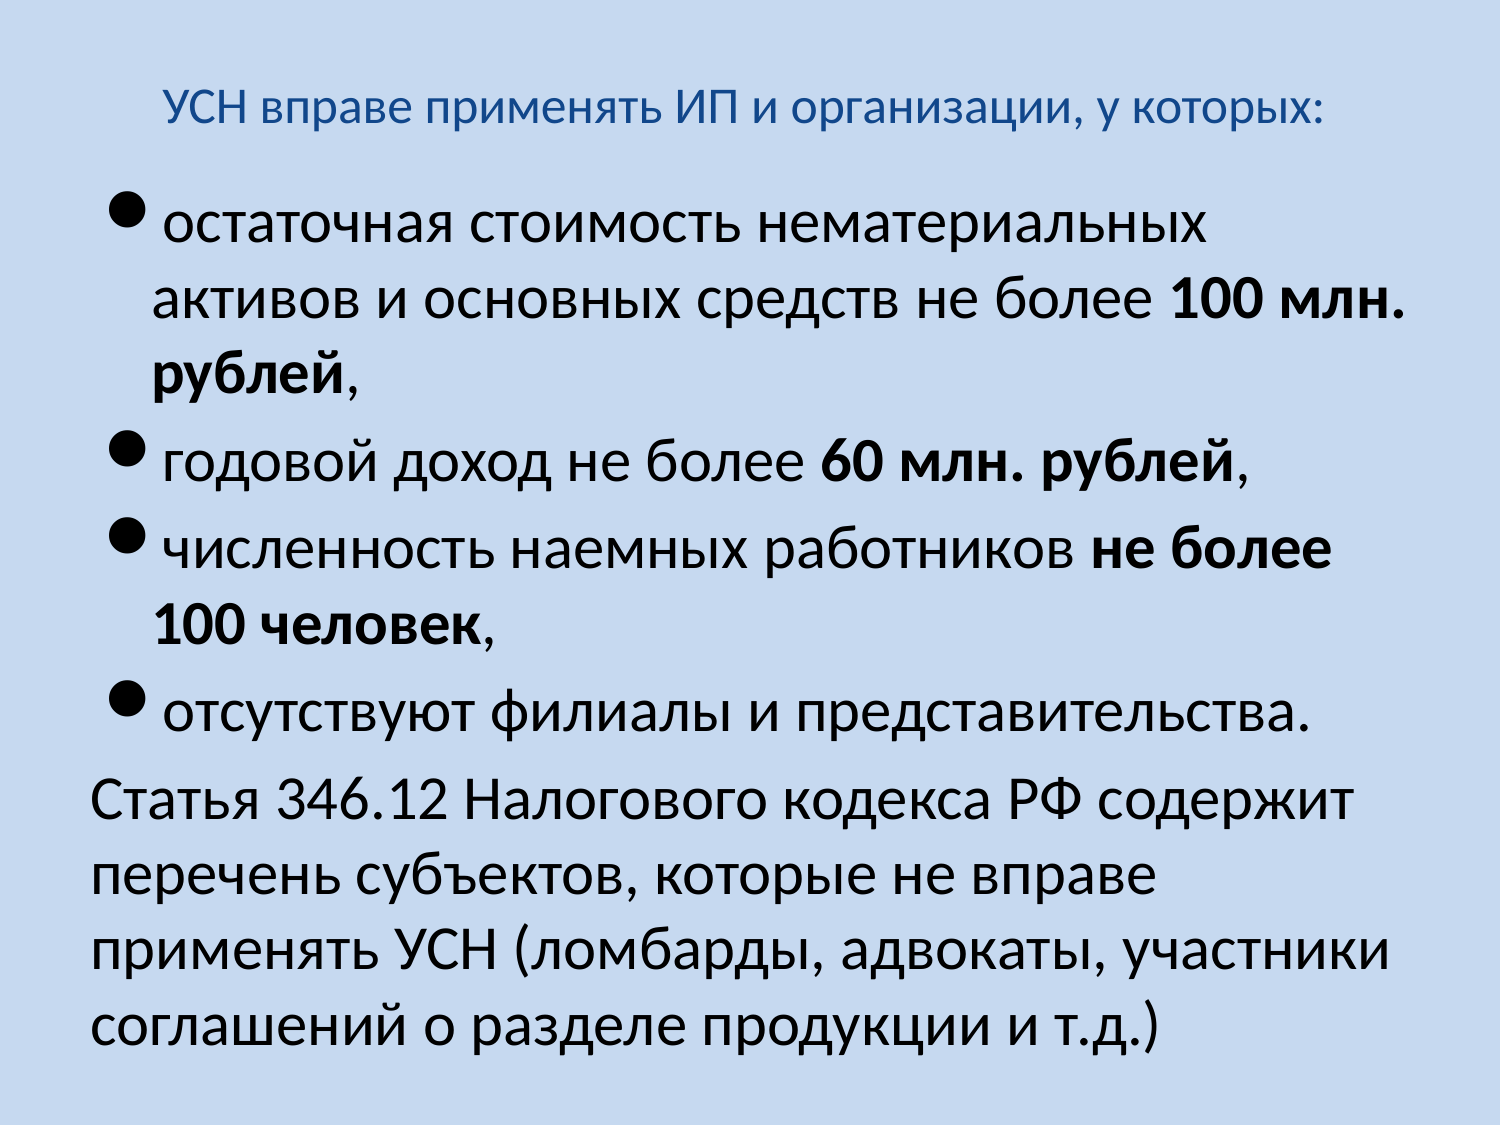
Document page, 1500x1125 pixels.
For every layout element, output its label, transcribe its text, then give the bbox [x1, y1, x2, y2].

title УСН вправе применять ИП и организации, у которых: [75, 45, 1425, 161]
list остаточная стоимость нематериальных активов и основных средств не более 100 млн. рублей, годовой доход не более 60 млн. рублей, численность наемных работников не более 100 человек, отсутствуют филиалы и представительства. Статья 346.12 Налогового кодекса РФ содержит перечень субъектов, которые не вправе применять УСН (ломбарды, адвокаты, участники соглашений о разделе продукции и т.д.) [75, 172, 1425, 1083]
